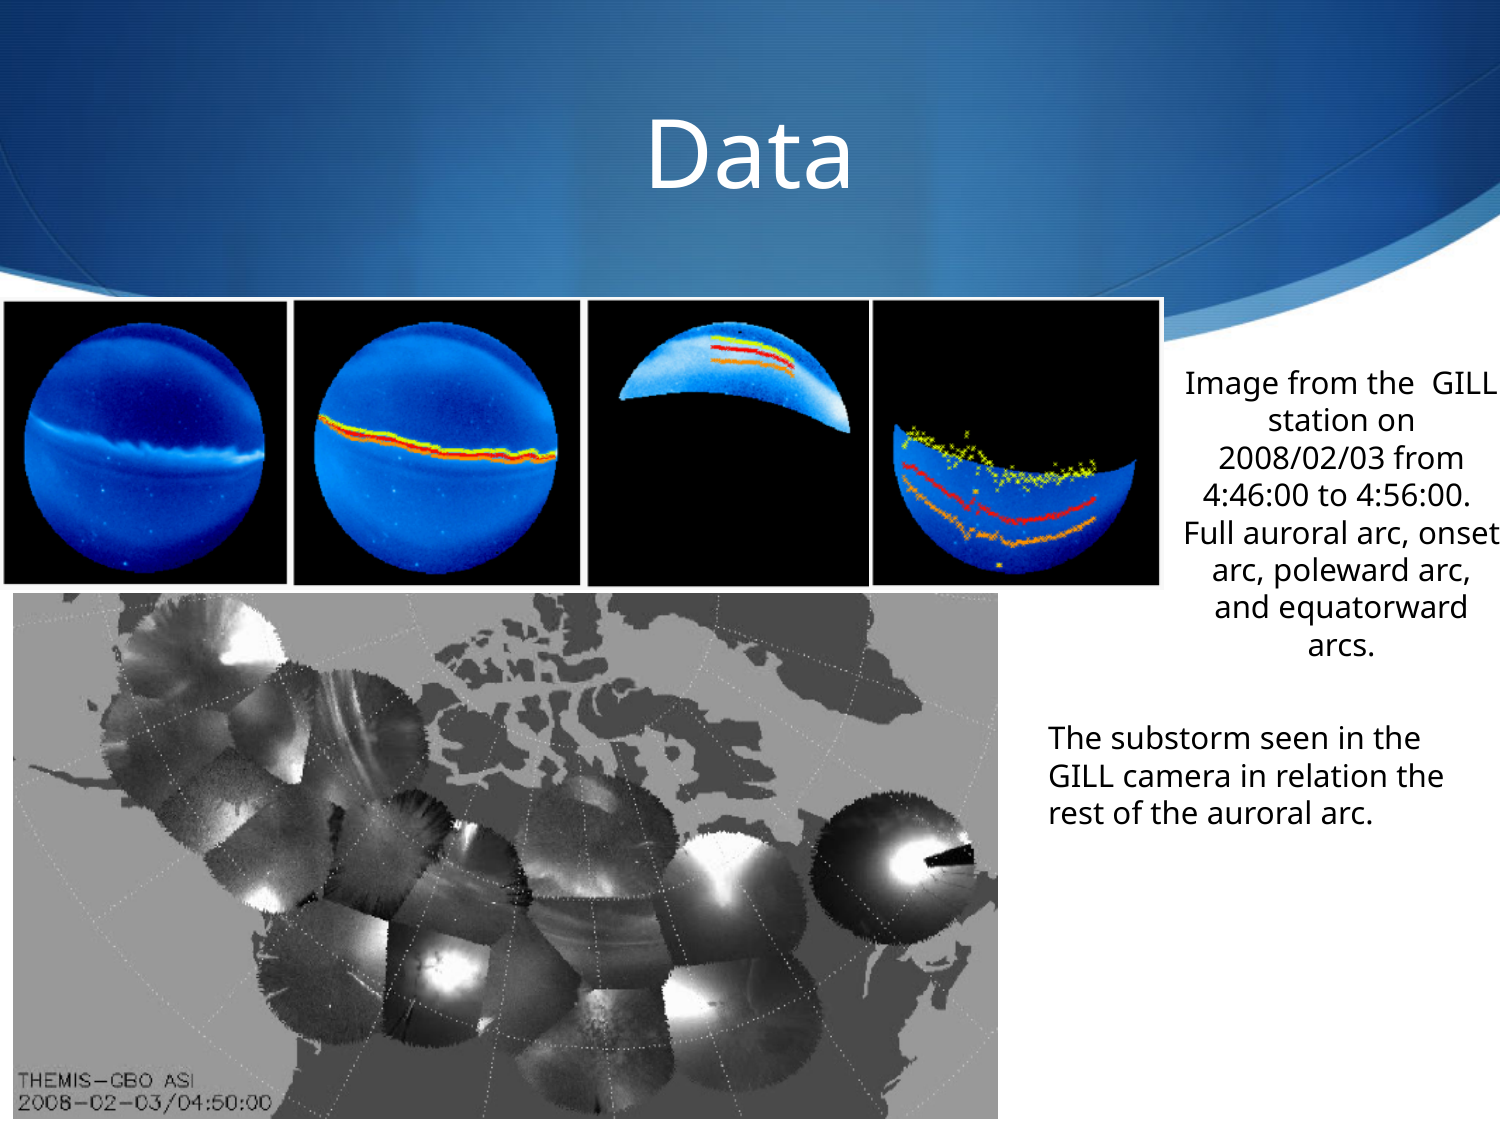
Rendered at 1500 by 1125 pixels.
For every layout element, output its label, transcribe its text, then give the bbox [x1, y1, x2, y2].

title Data [75, 56, 1425, 245]
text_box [11, 592, 999, 1120]
picture [0, 0, 1500, 1125]
text_box The substorm seen in the GILL camera in relation the rest of the auroral arc. [1033, 711, 1467, 839]
text_box Image from the GILL station on 2008/02/03 from 4:46:00 to 4:56:00. Full auroral arc, onset arc, poleward arc, and equatorward arcs. [1166, 355, 1500, 670]
